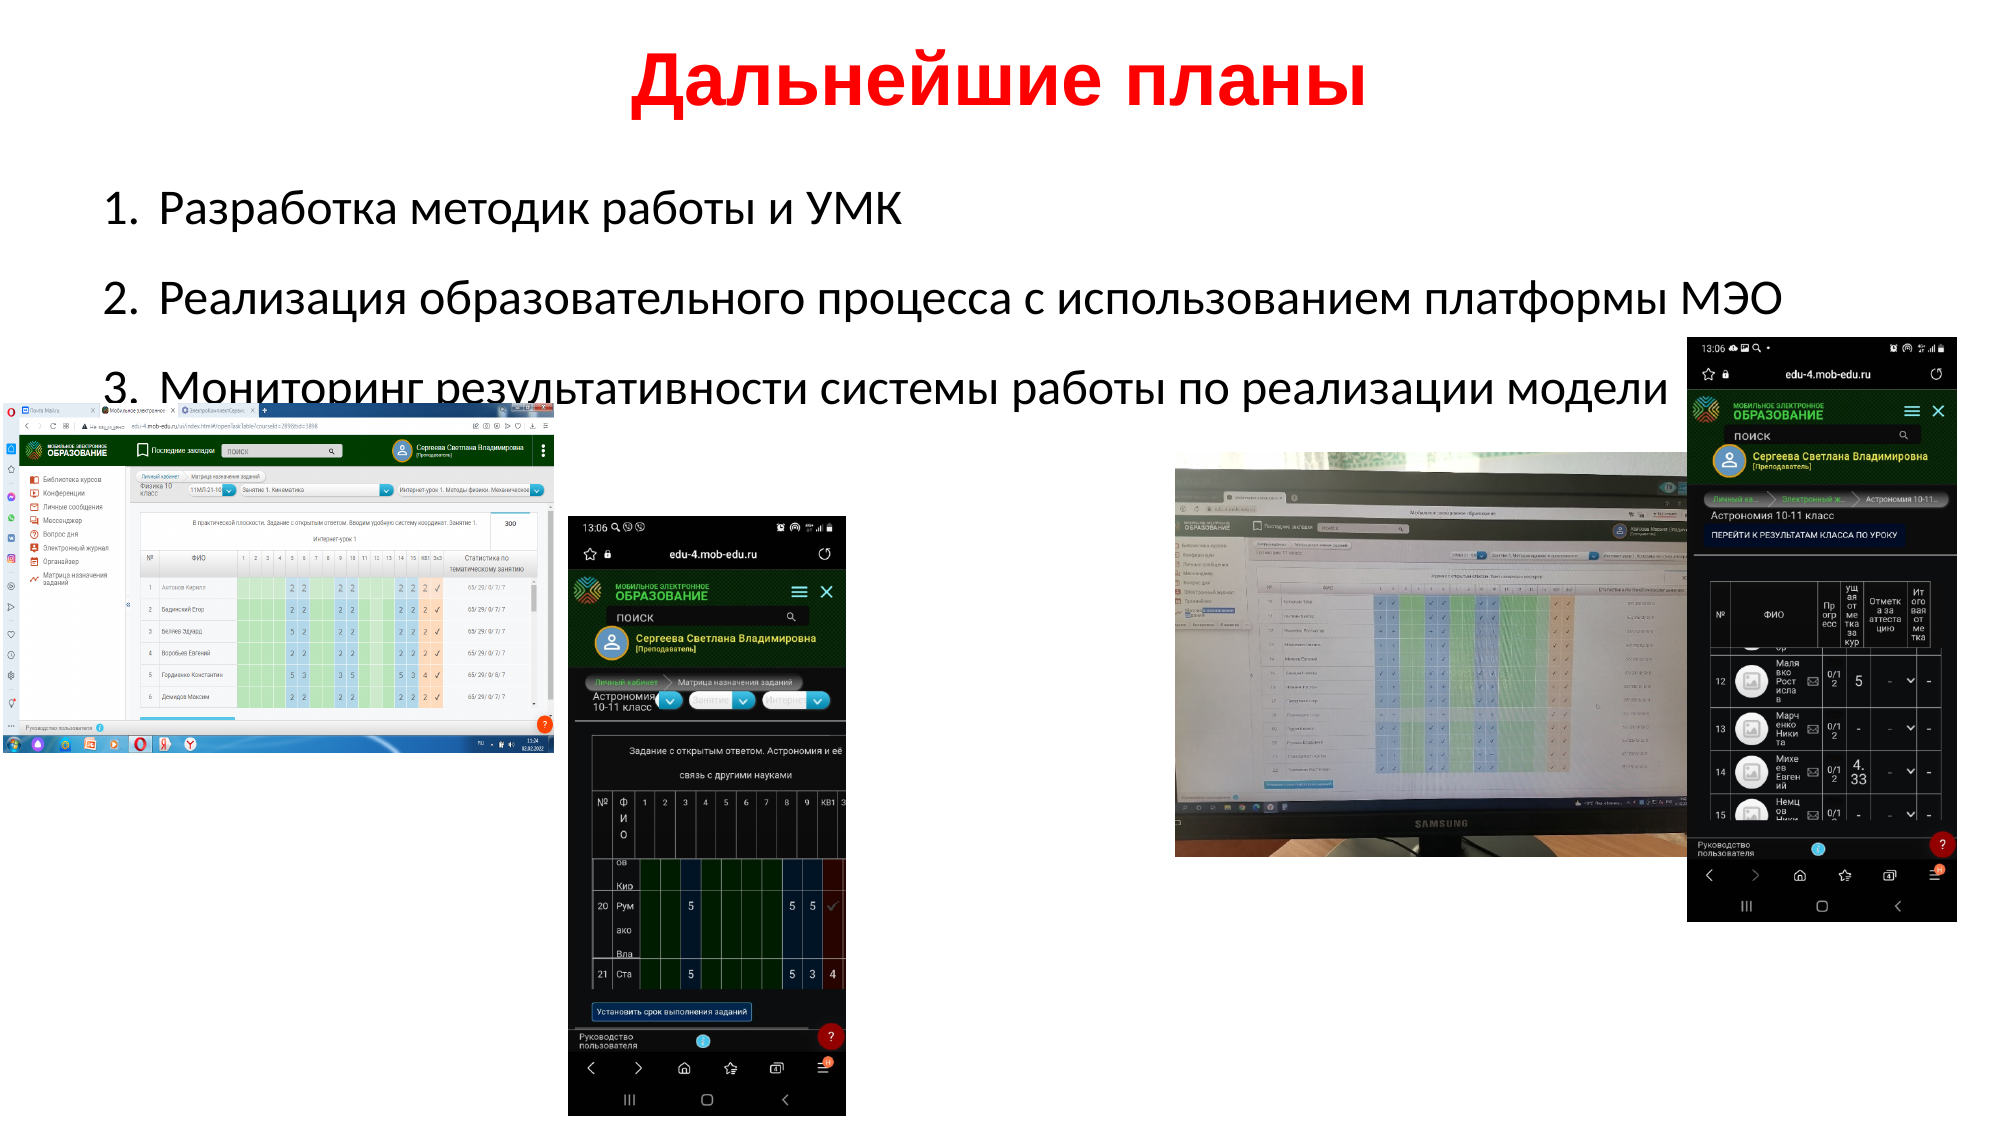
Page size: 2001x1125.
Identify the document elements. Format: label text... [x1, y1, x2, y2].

text_box Разработка методик работы и УМК Реализация образовательного процесса с использованием платформы МЭО Мониторинг результативности системы работы по реализации модели [87, 137, 1950, 588]
picture [3, 403, 554, 753]
picture [568, 515, 846, 1116]
title Дальнейшие планы [279, 30, 1721, 122]
picture [1174, 337, 1958, 922]
